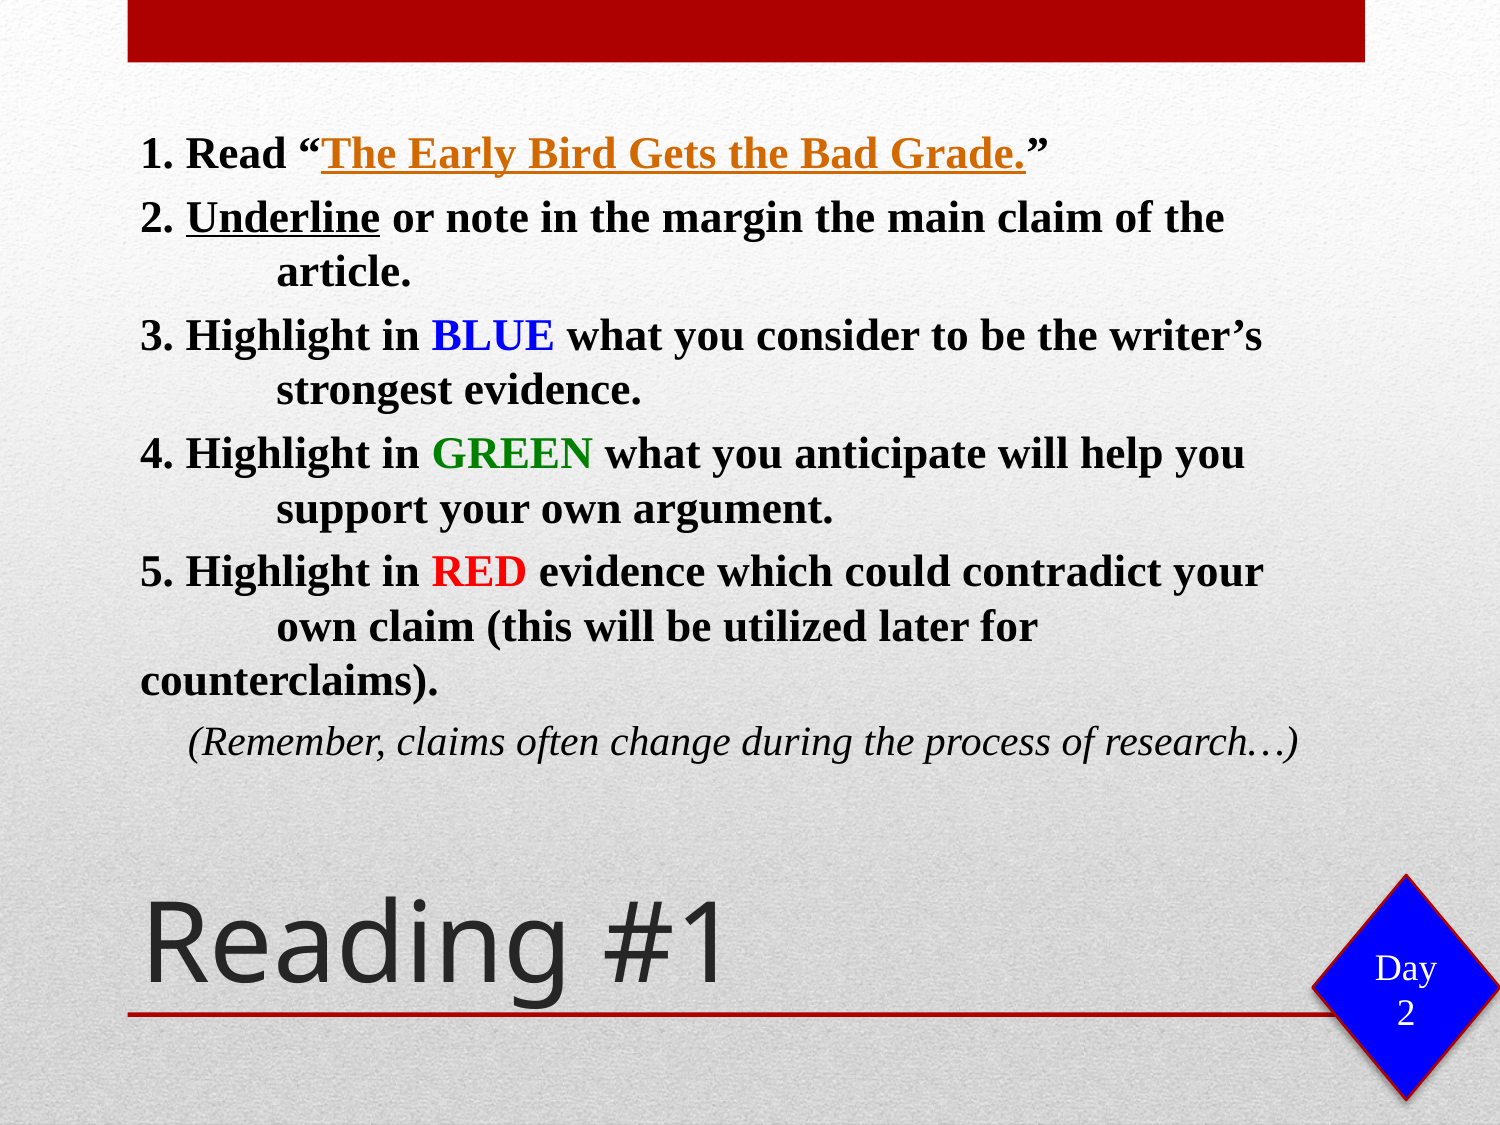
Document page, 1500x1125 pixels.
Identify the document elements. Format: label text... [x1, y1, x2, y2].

list 1. Read “The Early Bird Gets the Bad Grade.” 2. Underline or note in the margin the main claim of the article. 3. Highlight in BLUE what you consider to be the writer’s strongest evidence. 4. Highlight in GREEN what you anticipate will help you support your own argument. 5. Highlight in RED evidence which could contradict your own claim (this will be utilized later for counterclaims). (Remember, claims often change during the process of research…) [125, 112, 1363, 838]
title Reading #1 [125, 838, 1238, 1013]
text_box Day 2 [1311, 873, 1500, 1102]
